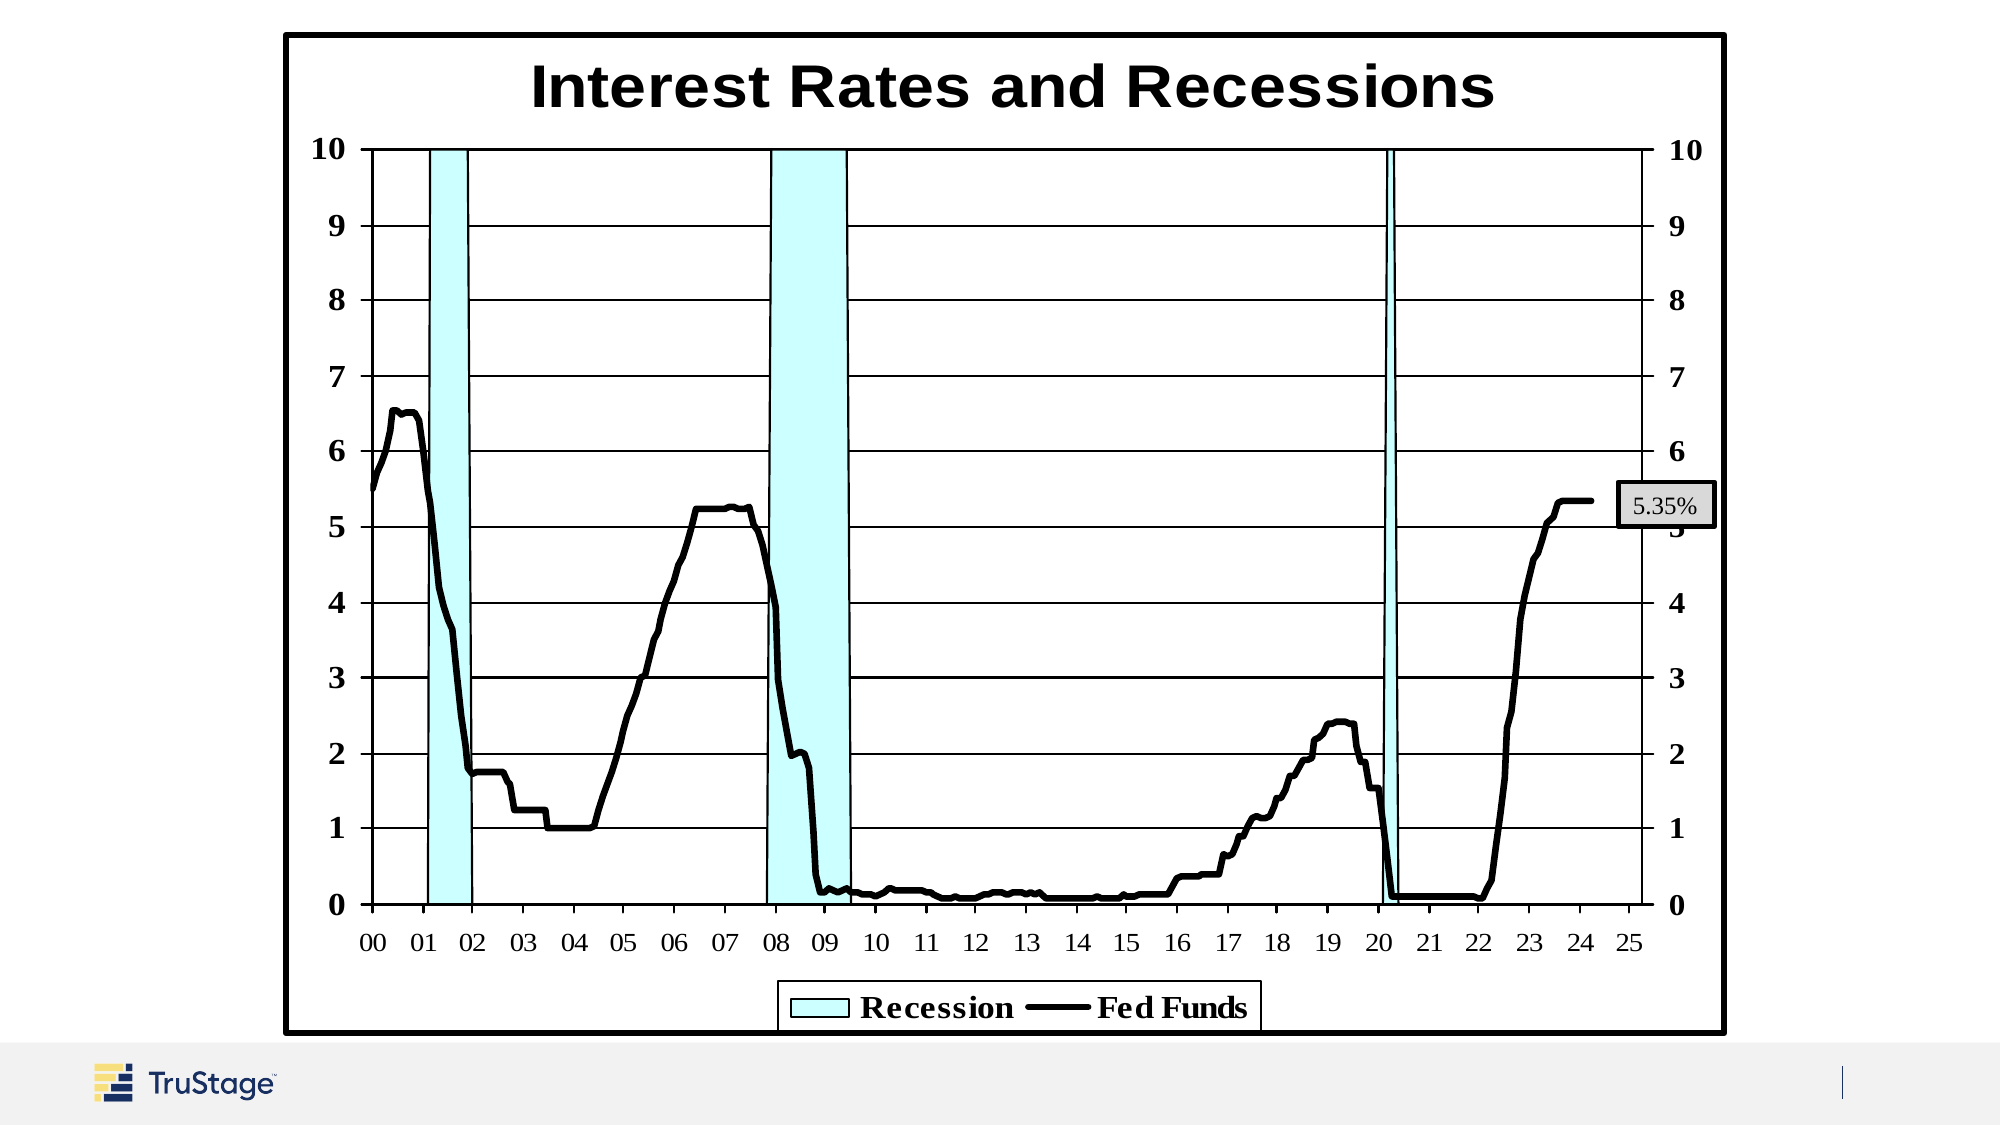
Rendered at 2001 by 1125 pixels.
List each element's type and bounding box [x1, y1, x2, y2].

text_box [274, 24, 1738, 1044]
picture [72, 1041, 299, 1124]
